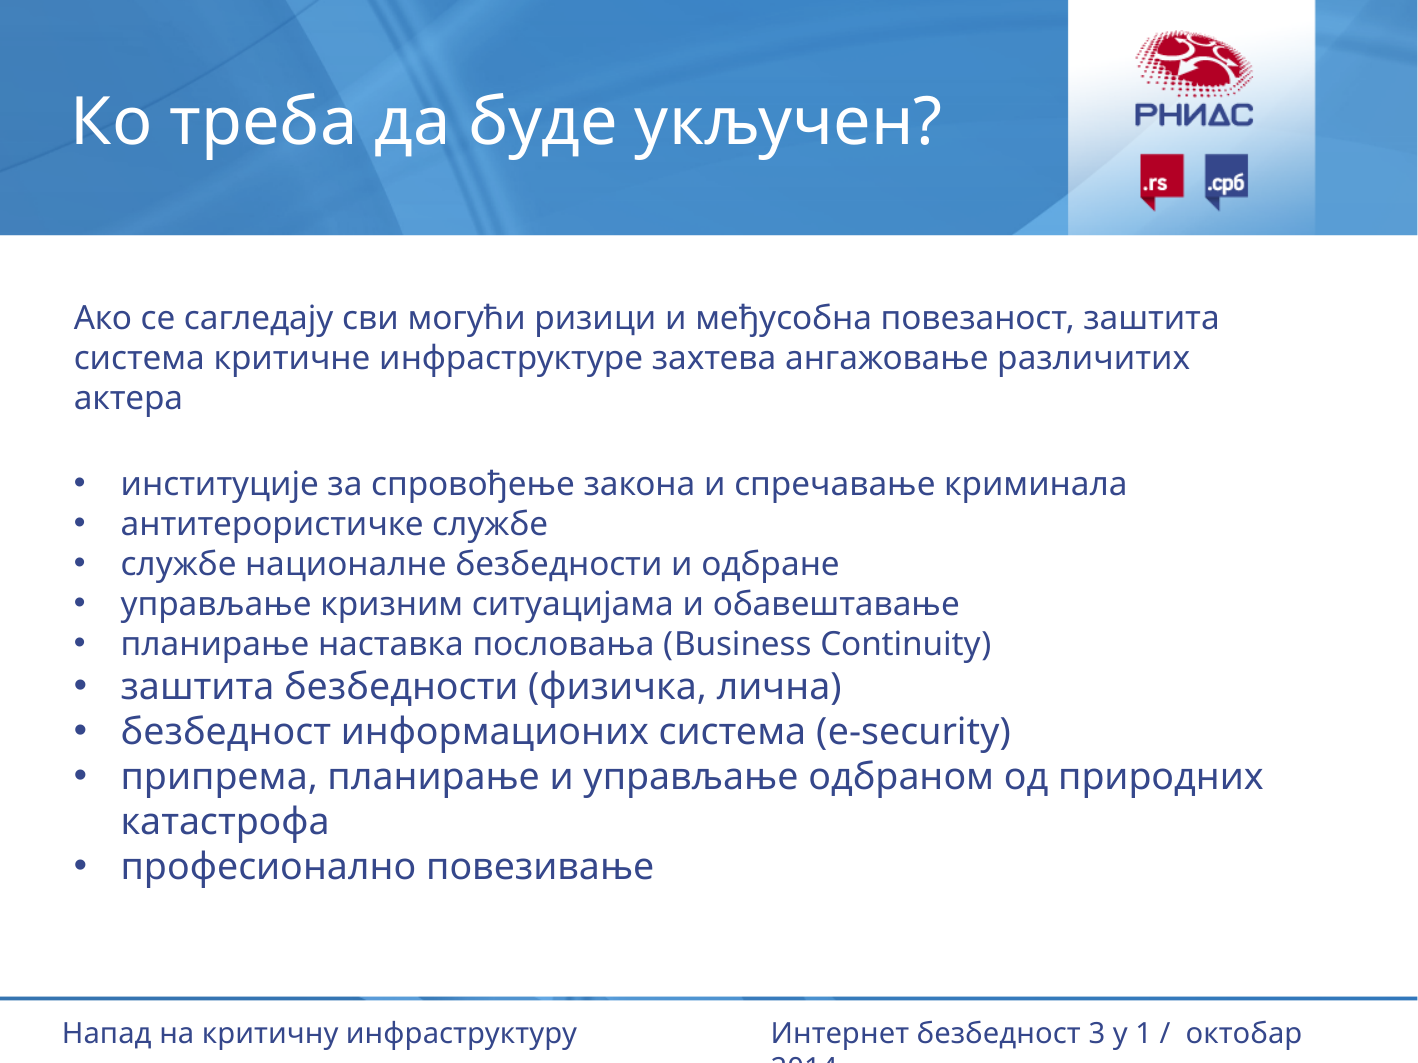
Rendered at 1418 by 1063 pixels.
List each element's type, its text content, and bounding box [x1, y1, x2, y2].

text_box Ако се сагледају сви могући ризици и међусобна повезаност, заштита система критичне инфраструктуре захтева ангажовање различитих актера институције за спровођење закона и спречавање криминала антитерористичке службе службе националне безбедности и одбране управљање кризним ситуацијама и обавештавање планирање наставка пословања (Business Continuity) заштита безбедности (физичка, лична) безбедност информационих система (e-security) припрема, планирање и управљање одбраном од природних катастрофа професионално повезивање [59, 288, 1306, 895]
picture [0, 0, 1418, 1063]
title Ко треба да буде укључен? [70, 0, 1016, 237]
